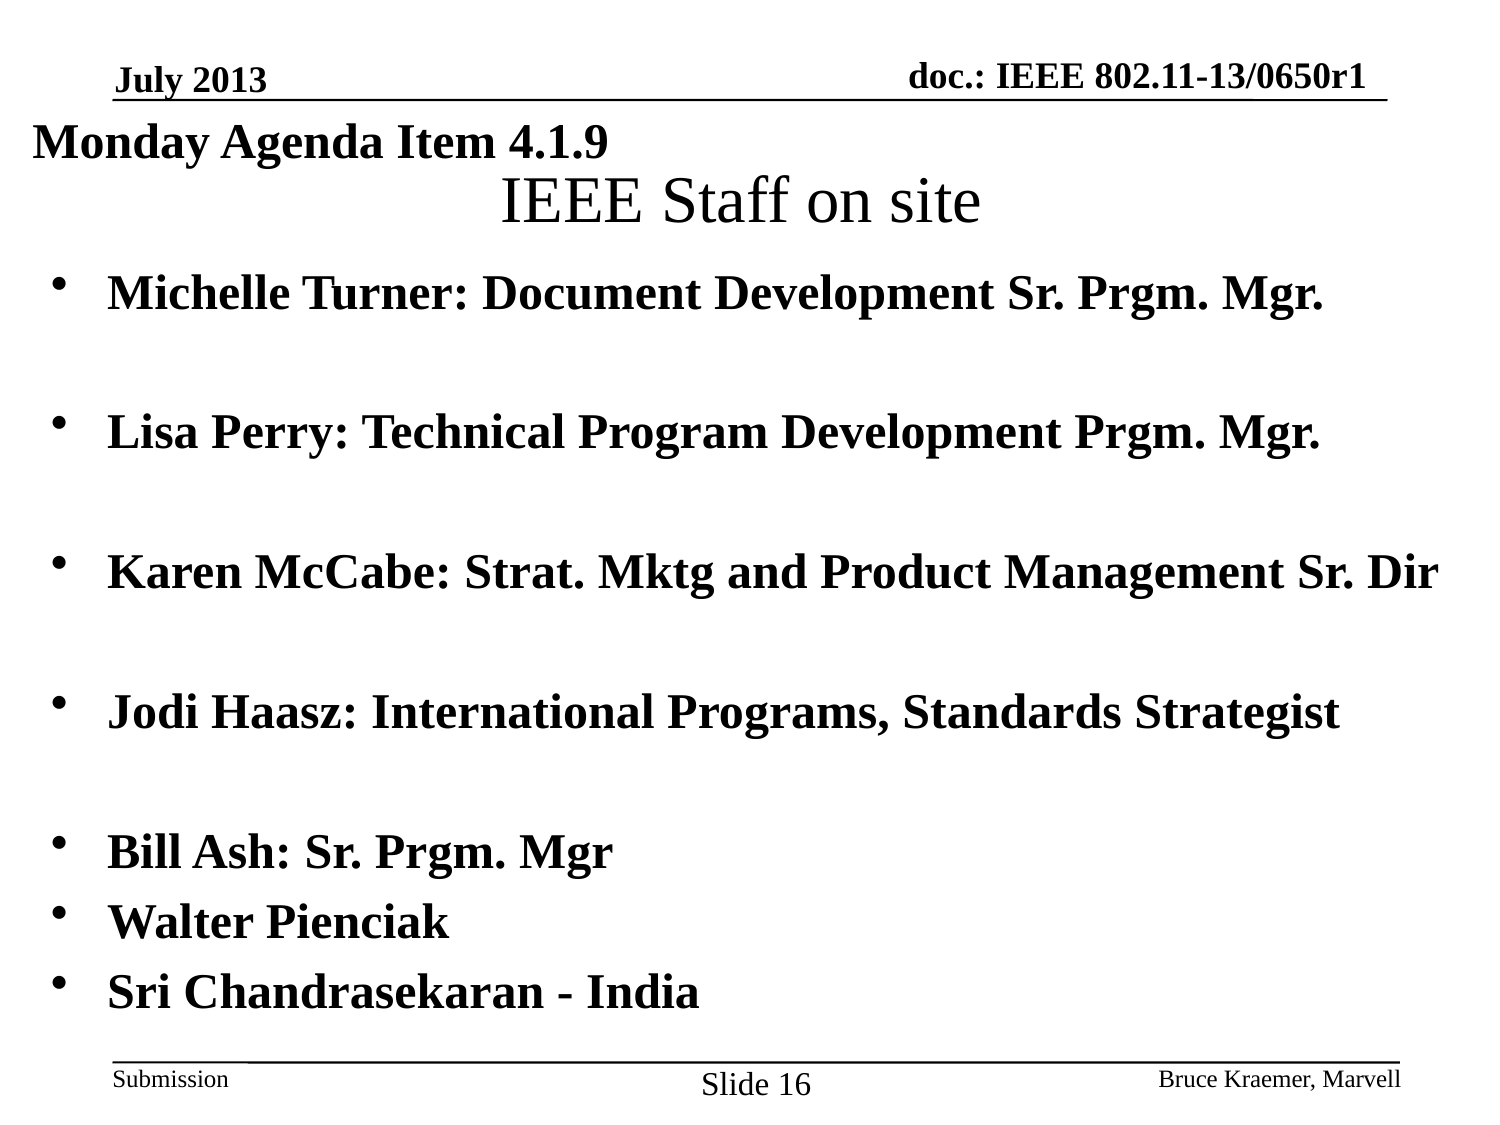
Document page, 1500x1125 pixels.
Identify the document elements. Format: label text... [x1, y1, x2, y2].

title IEEE Staff on site [112, 139, 1388, 251]
slide_number Slide 16 [697, 1062, 815, 1103]
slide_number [114, 54, 269, 100]
footer Bruce Kraemer, Marvell [1079, 1062, 1402, 1093]
list Michelle Turner: Document Development Sr. Prgm. Mgr. Lisa Perry: Technical Program Development Prgm. Mgr. Karen McCabe: Strat. Mktg and Product Management Sr. Dir Jodi Haasz: International Programs, Standards Strategist Bill Ash: Sr. Prgm. Mgr Walter Pienciak Sri Chandrasekaran - India [35, 251, 1486, 1055]
text_box Monday Agenda Item 4.1.9 [17, 101, 624, 176]
